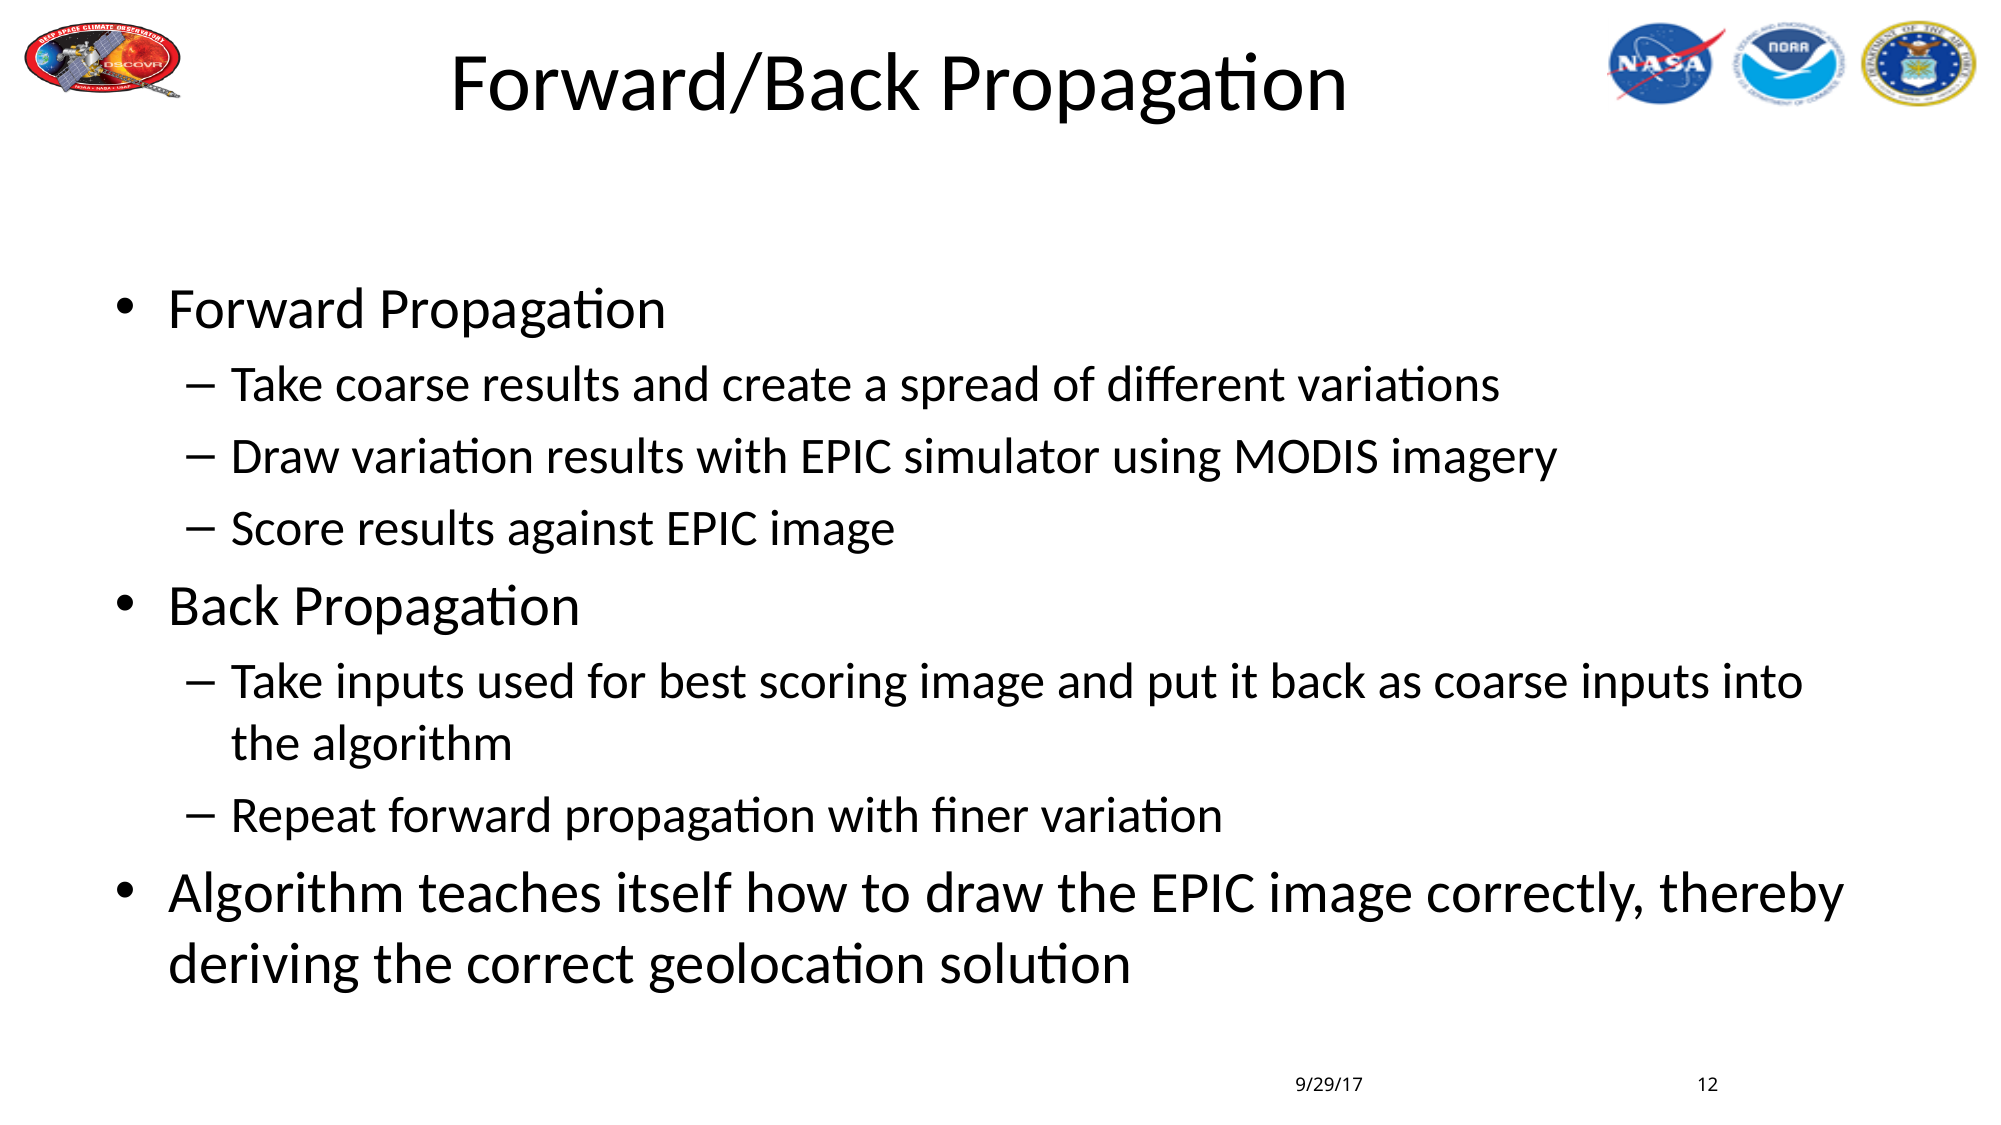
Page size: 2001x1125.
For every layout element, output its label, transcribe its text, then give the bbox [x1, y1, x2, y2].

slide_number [1280, 1065, 1590, 1103]
picture [1650, 18, 1983, 113]
title Forward/Back Propagation [150, 11, 1650, 143]
list Forward Propagation Take coarse results and create a spread of different variations Draw variation results with EPIC simulator using MODIS imagery Score results against EPIC image Back Propagation Take inputs used for best scoring image and put it back as coarse inputs into the algorithm Repeat forward propagation with finer variation Algorithm teaches itself how to draw the EPIC image correctly, thereby deriving the correct geolocation solution [99, 262, 1900, 1005]
slide_number 12 [1590, 1065, 1734, 1103]
picture [17, 18, 150, 100]
